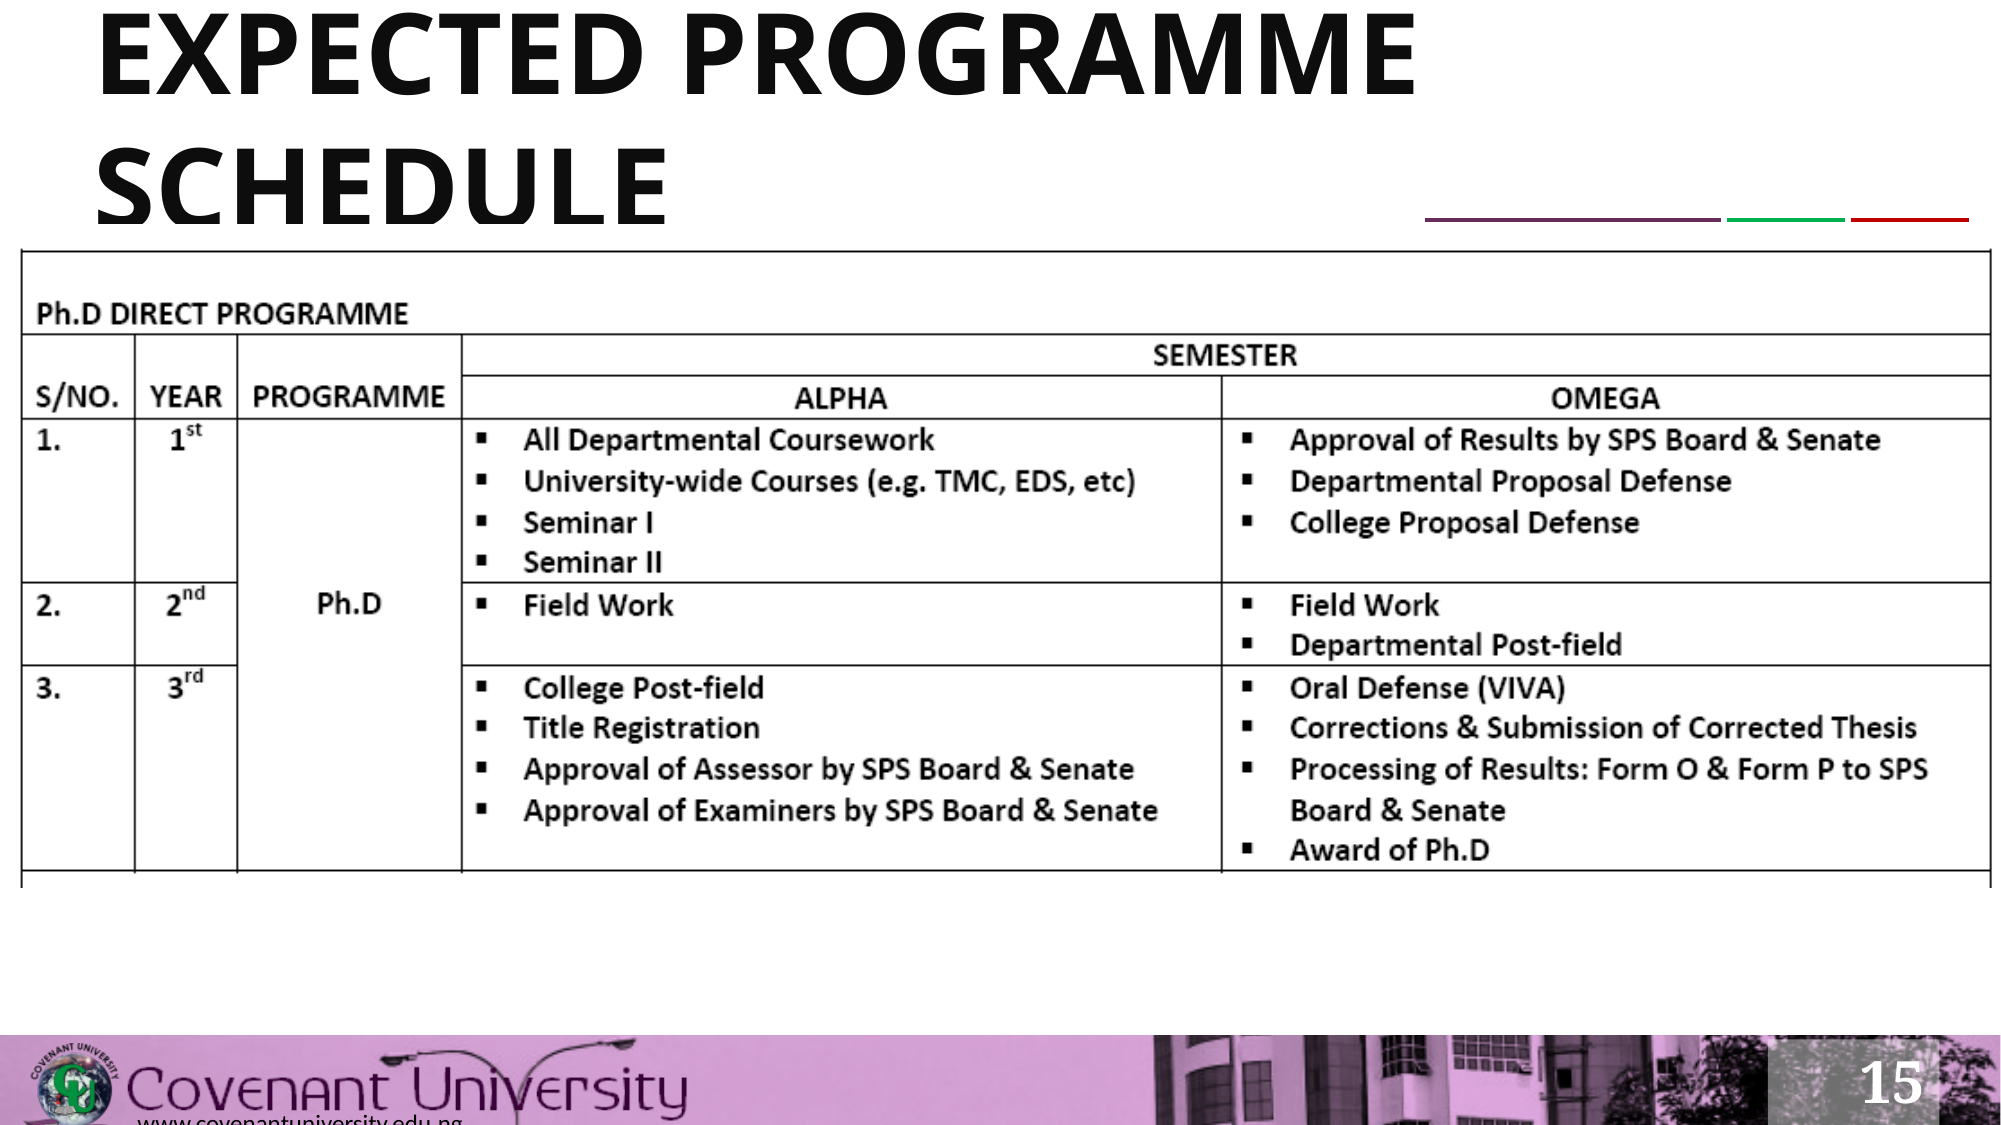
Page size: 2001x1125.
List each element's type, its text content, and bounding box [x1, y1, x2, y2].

picture [23, 1036, 1072, 1125]
title EXPECTED PROGRAMME SCHEDULE [74, 20, 2001, 213]
picture [14, 224, 2001, 888]
